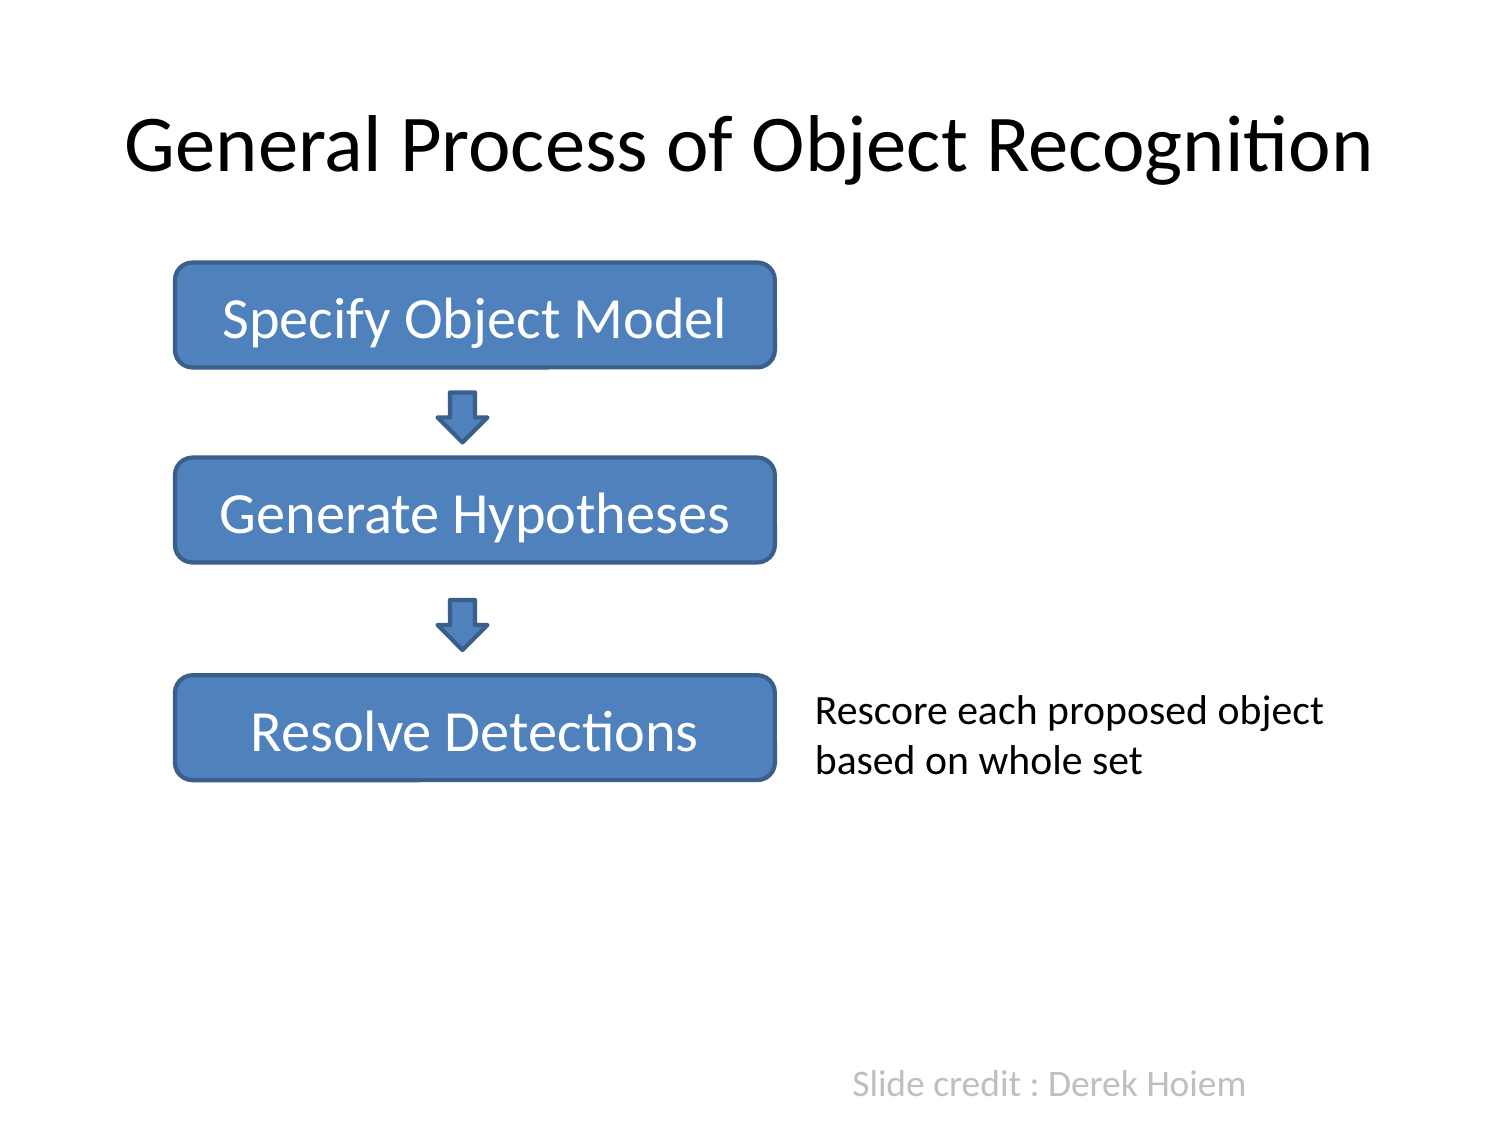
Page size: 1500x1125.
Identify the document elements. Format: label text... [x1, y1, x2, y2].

text_box [435, 390, 490, 445]
text_box Slide credit : Derek Hoiem [837, 1051, 1425, 1112]
text_box Resolve Detections [172, 673, 778, 783]
text_box Generate Hypotheses [172, 455, 778, 565]
text_box Rescore each proposed object based on whole set [799, 675, 1388, 790]
text_box Specify Object Model [172, 260, 778, 370]
title General Process of Object Recognition [75, 45, 1425, 233]
text_box [435, 597, 490, 653]
